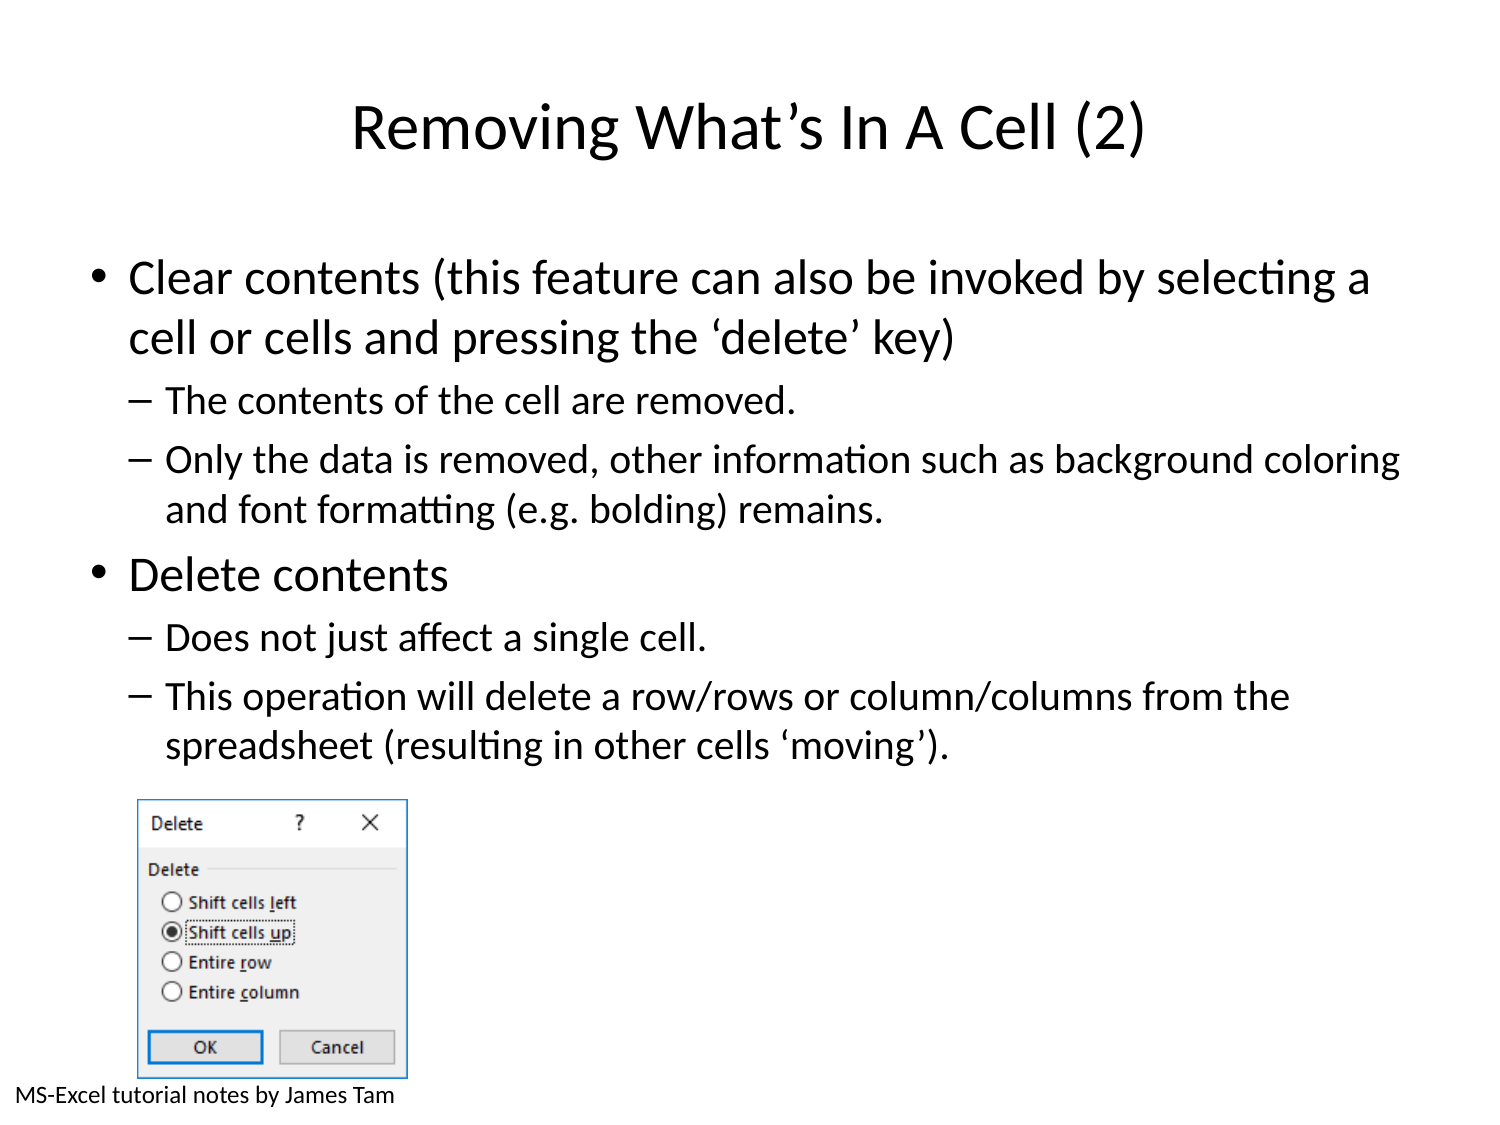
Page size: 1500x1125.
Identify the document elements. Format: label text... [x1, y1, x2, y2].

title Removing What’s In A Cell (2) [75, 45, 1425, 200]
list Clear contents (this feature can also be invoked by selecting a cell or cells and pressing the ‘delete’ key) The contents of the cell are removed. Only the data is removed, other information such as background coloring and font formatting (e.g. bolding) remains. Delete contents Does not just affect a single cell. This operation will delete a row/rows or column/columns from the spreadsheet (resulting in other cells ‘moving’). [75, 237, 1425, 1063]
picture [137, 799, 408, 1079]
